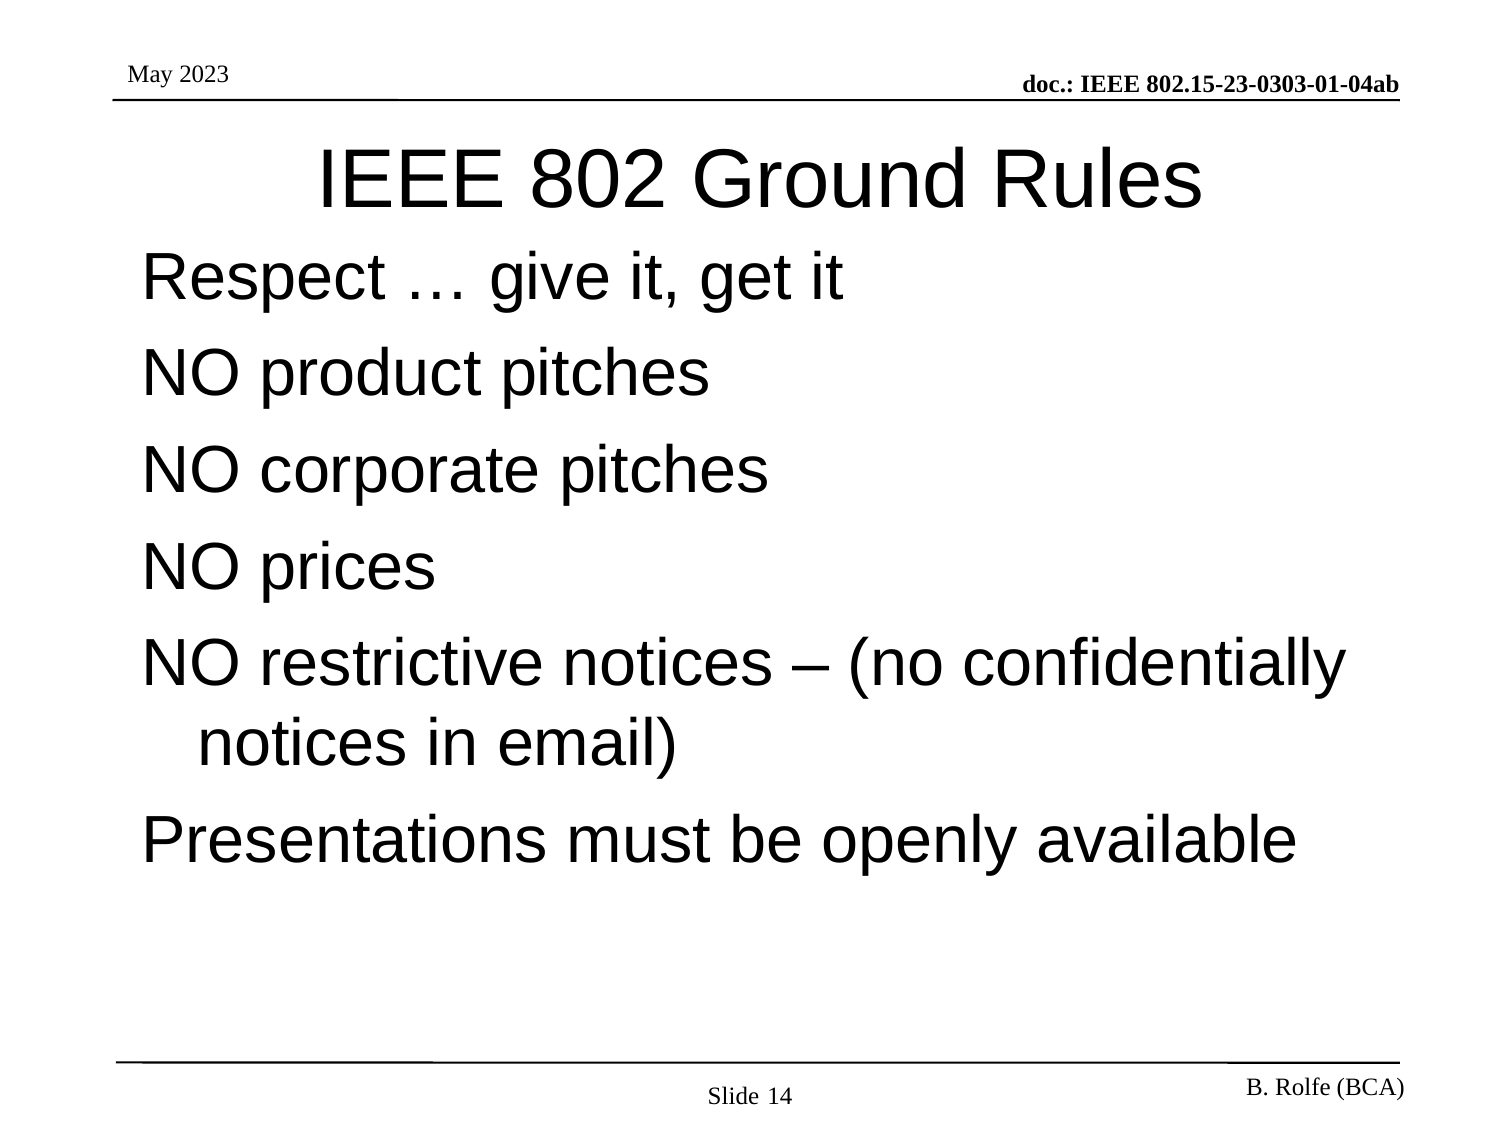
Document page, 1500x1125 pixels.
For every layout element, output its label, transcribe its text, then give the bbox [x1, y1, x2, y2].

list Respect … give it, get it NO product pitches NO corporate pitches NO prices NO restrictive notices – (no confidentially notices in email) Presentations must be openly available [125, 224, 1400, 1024]
slide_number Slide 14 [690, 1070, 810, 1111]
title IEEE 802 Ground Rules [123, 112, 1398, 237]
